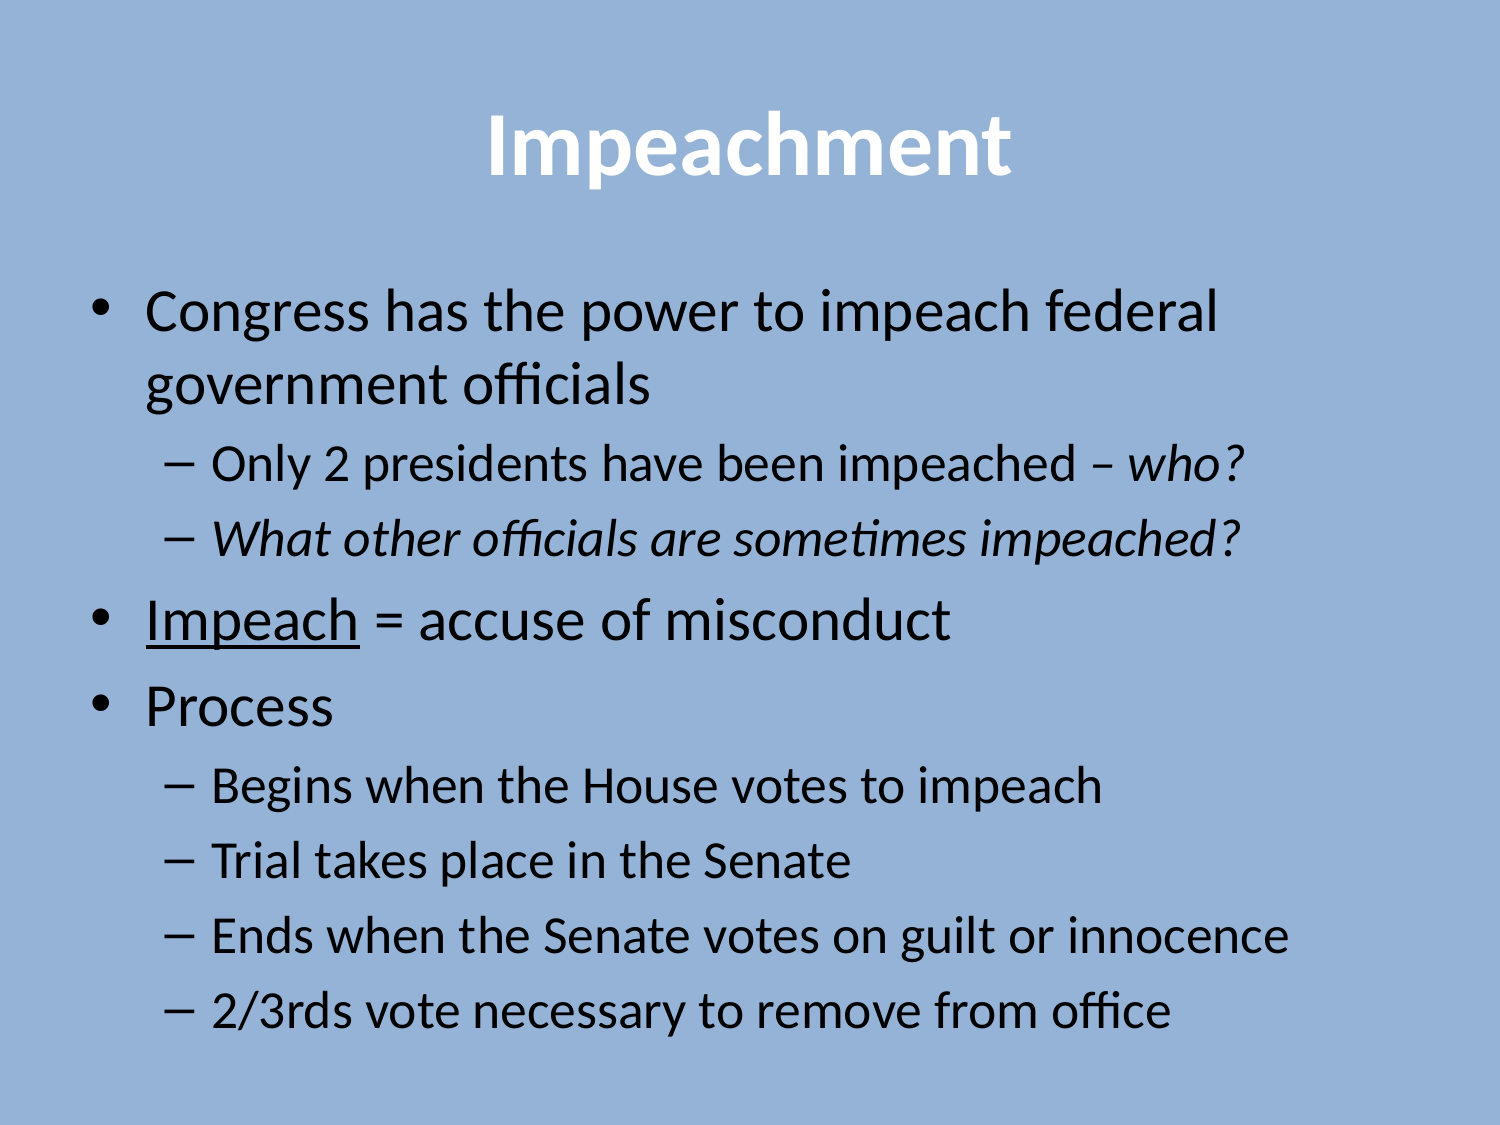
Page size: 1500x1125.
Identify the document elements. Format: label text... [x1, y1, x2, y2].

list Congress has the power to impeach federal government officials Only 2 presidents have been impeached – who? What other officials are sometimes impeached? Impeach = accuse of misconduct Process Begins when the House votes to impeach Trial takes place in the Senate Ends when the Senate votes on guilt or innocence 2/3rds vote necessary to remove from office [75, 262, 1425, 1050]
title Impeachment [75, 45, 1425, 233]
